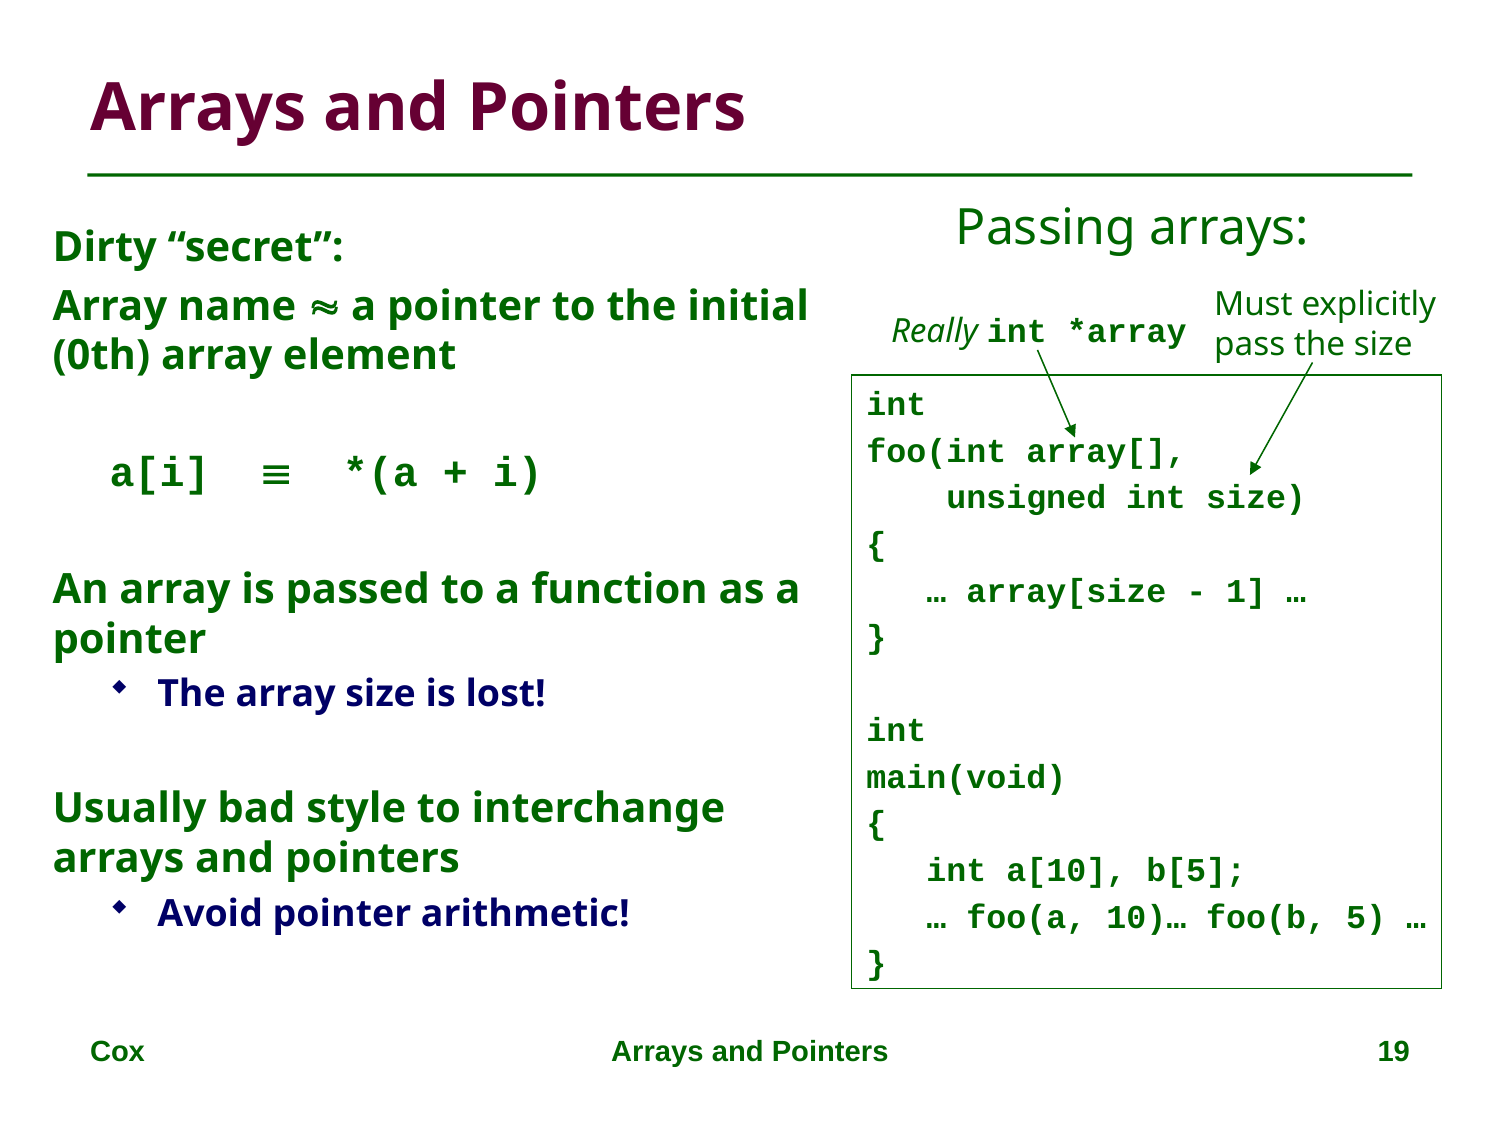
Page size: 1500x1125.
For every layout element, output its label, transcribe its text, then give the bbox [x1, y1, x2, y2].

slide_number 19 [1074, 1024, 1426, 1103]
title Arrays and Pointers [75, 45, 1425, 163]
slide_number Cox [74, 1024, 426, 1103]
text_box Really int *array [876, 302, 1199, 357]
text_box [1249, 362, 1313, 475]
footer Arrays and Pointers [512, 1024, 988, 1103]
list Dirty “secret”: Array name  a pointer to the initial (0th) array element a[i]  *(a + i) An array is passed to a function as a pointer The array size is lost! Usually bad style to interchange arrays and pointers Avoid pointer arithmetic! [37, 212, 850, 1005]
text_box Passing arrays: [940, 187, 1324, 263]
text_box Must explicitly pass the size [1199, 274, 1452, 370]
text_box int foo(int array[], unsigned int size) { … array[size - 1] … } int main(void) { int a[10], b[5]; … foo(a, 10)… foo(b, 5) … } [851, 374, 1442, 989]
